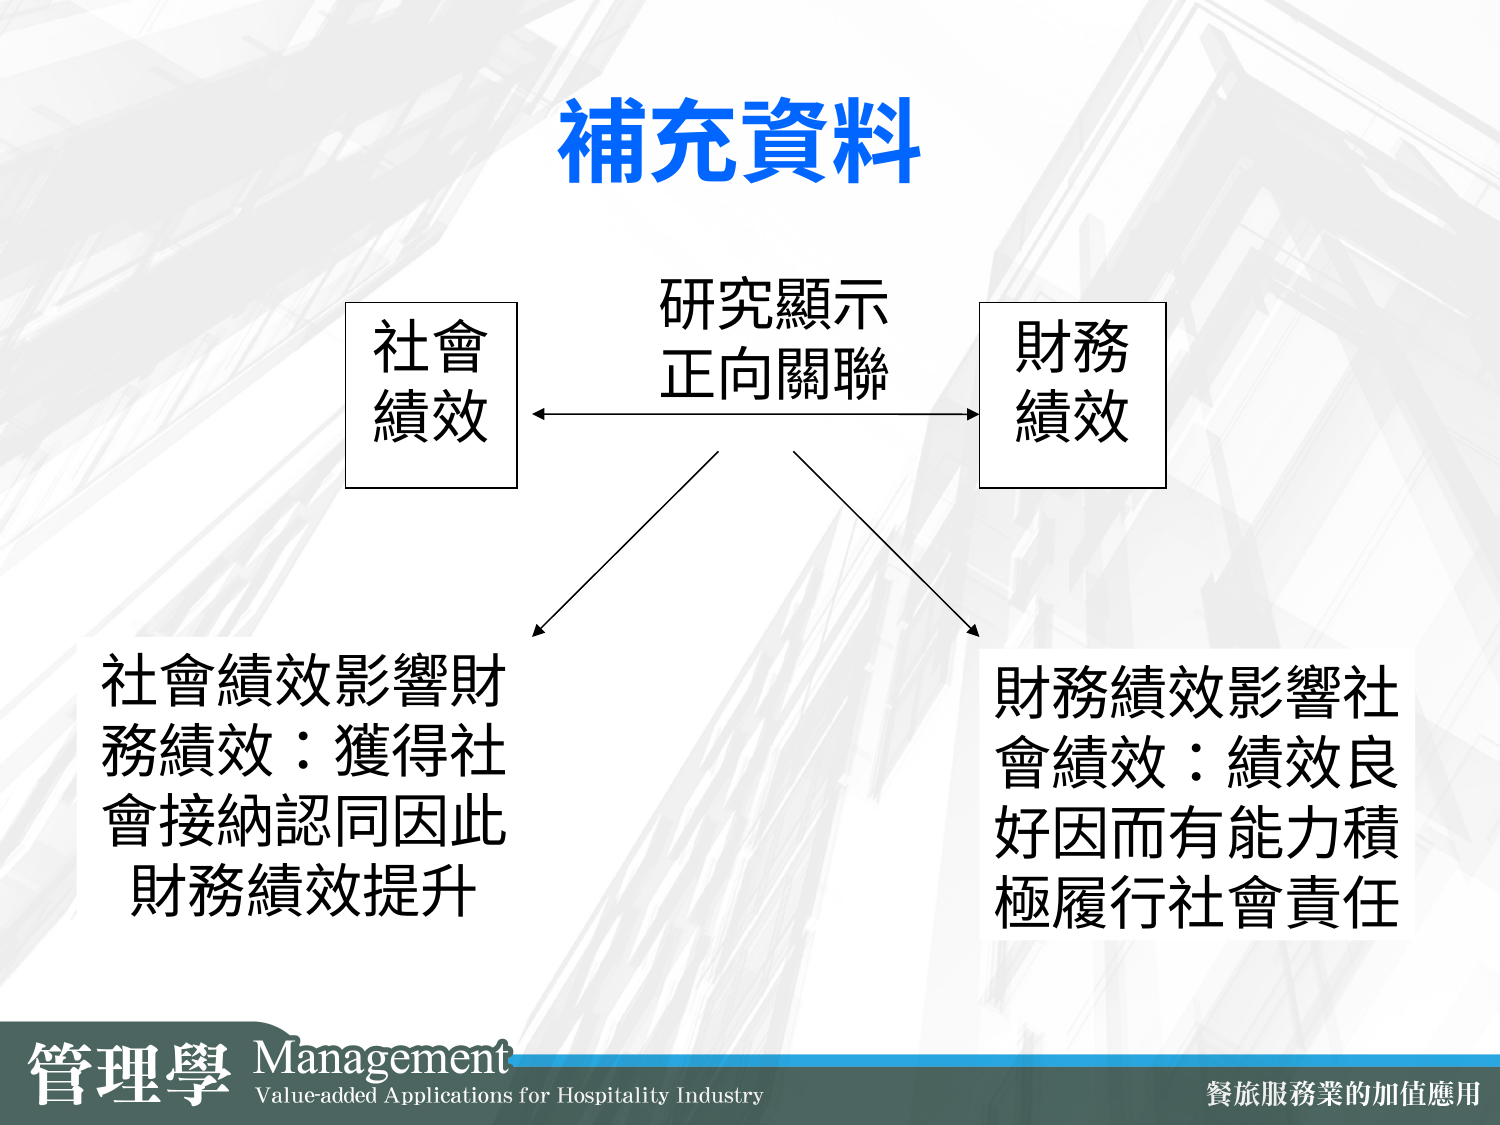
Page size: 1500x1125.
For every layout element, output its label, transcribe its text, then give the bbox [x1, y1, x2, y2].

picture [0, 0, 1500, 1125]
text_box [76, 266, 1416, 941]
title 補充資料 [75, 45, 1425, 233]
